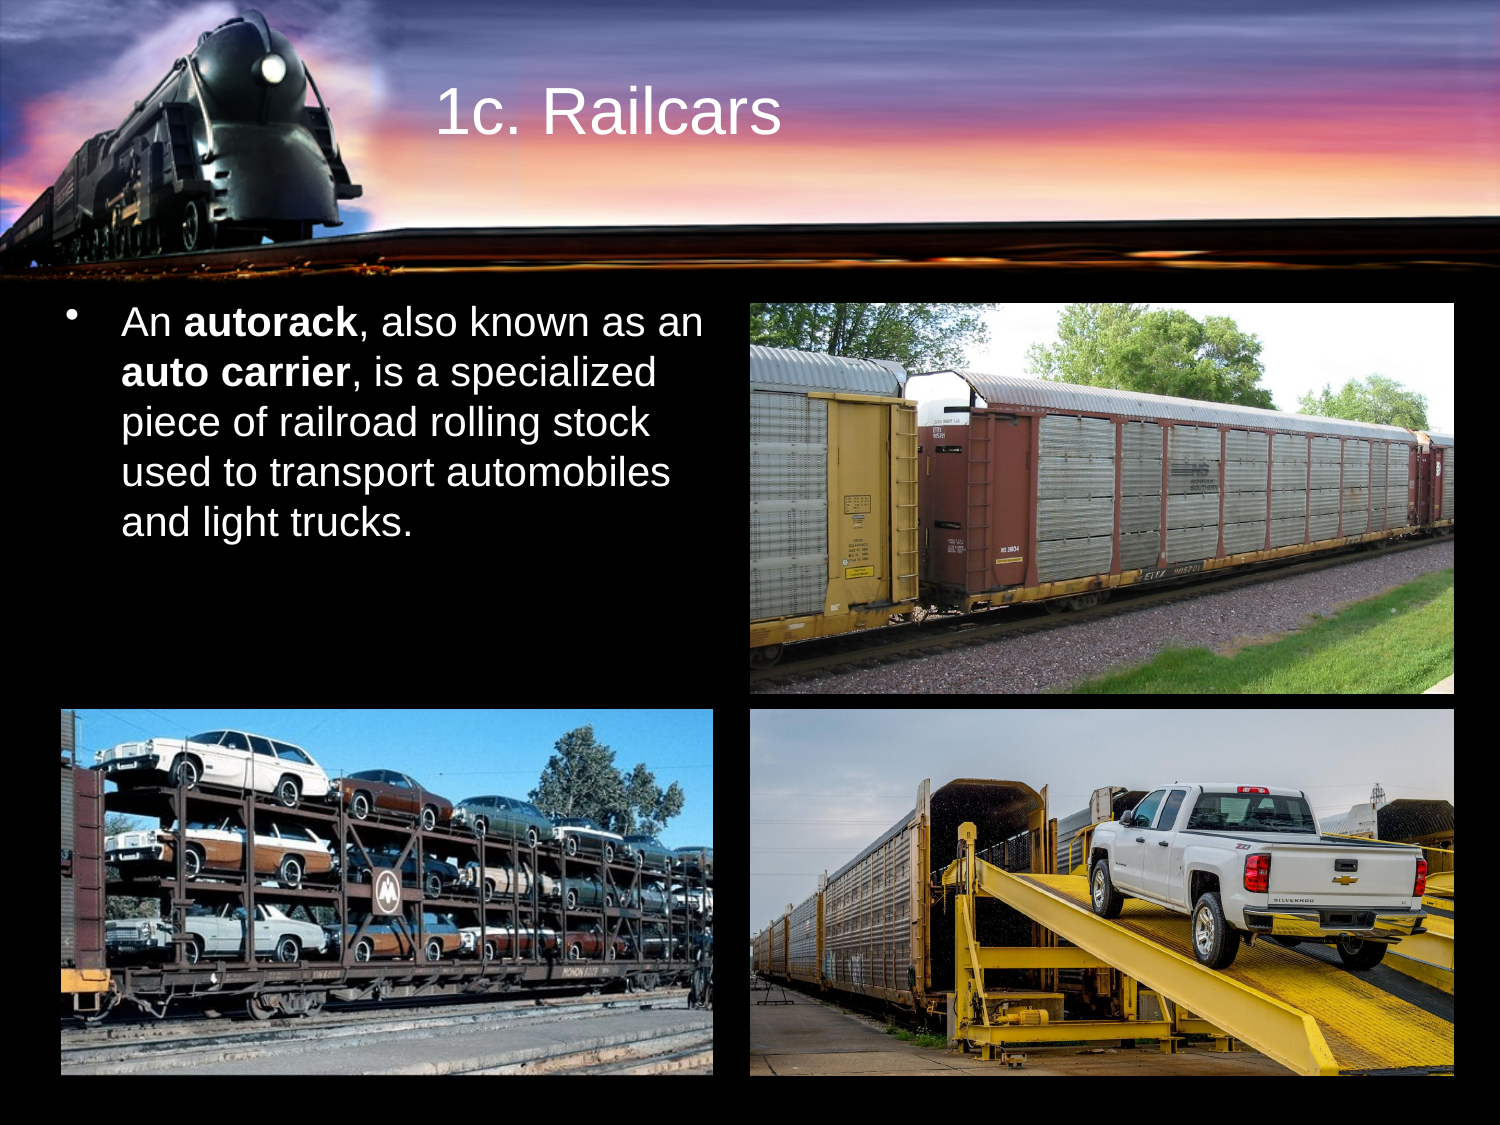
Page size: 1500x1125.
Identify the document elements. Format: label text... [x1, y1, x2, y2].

picture [0, 0, 1500, 1125]
list An autorack, also known as an auto carrier, is a specialized piece of railroad rolling stock used to transport automobiles and light trucks. [49, 287, 763, 1101]
title 1c. Railcars [419, 66, 1471, 150]
